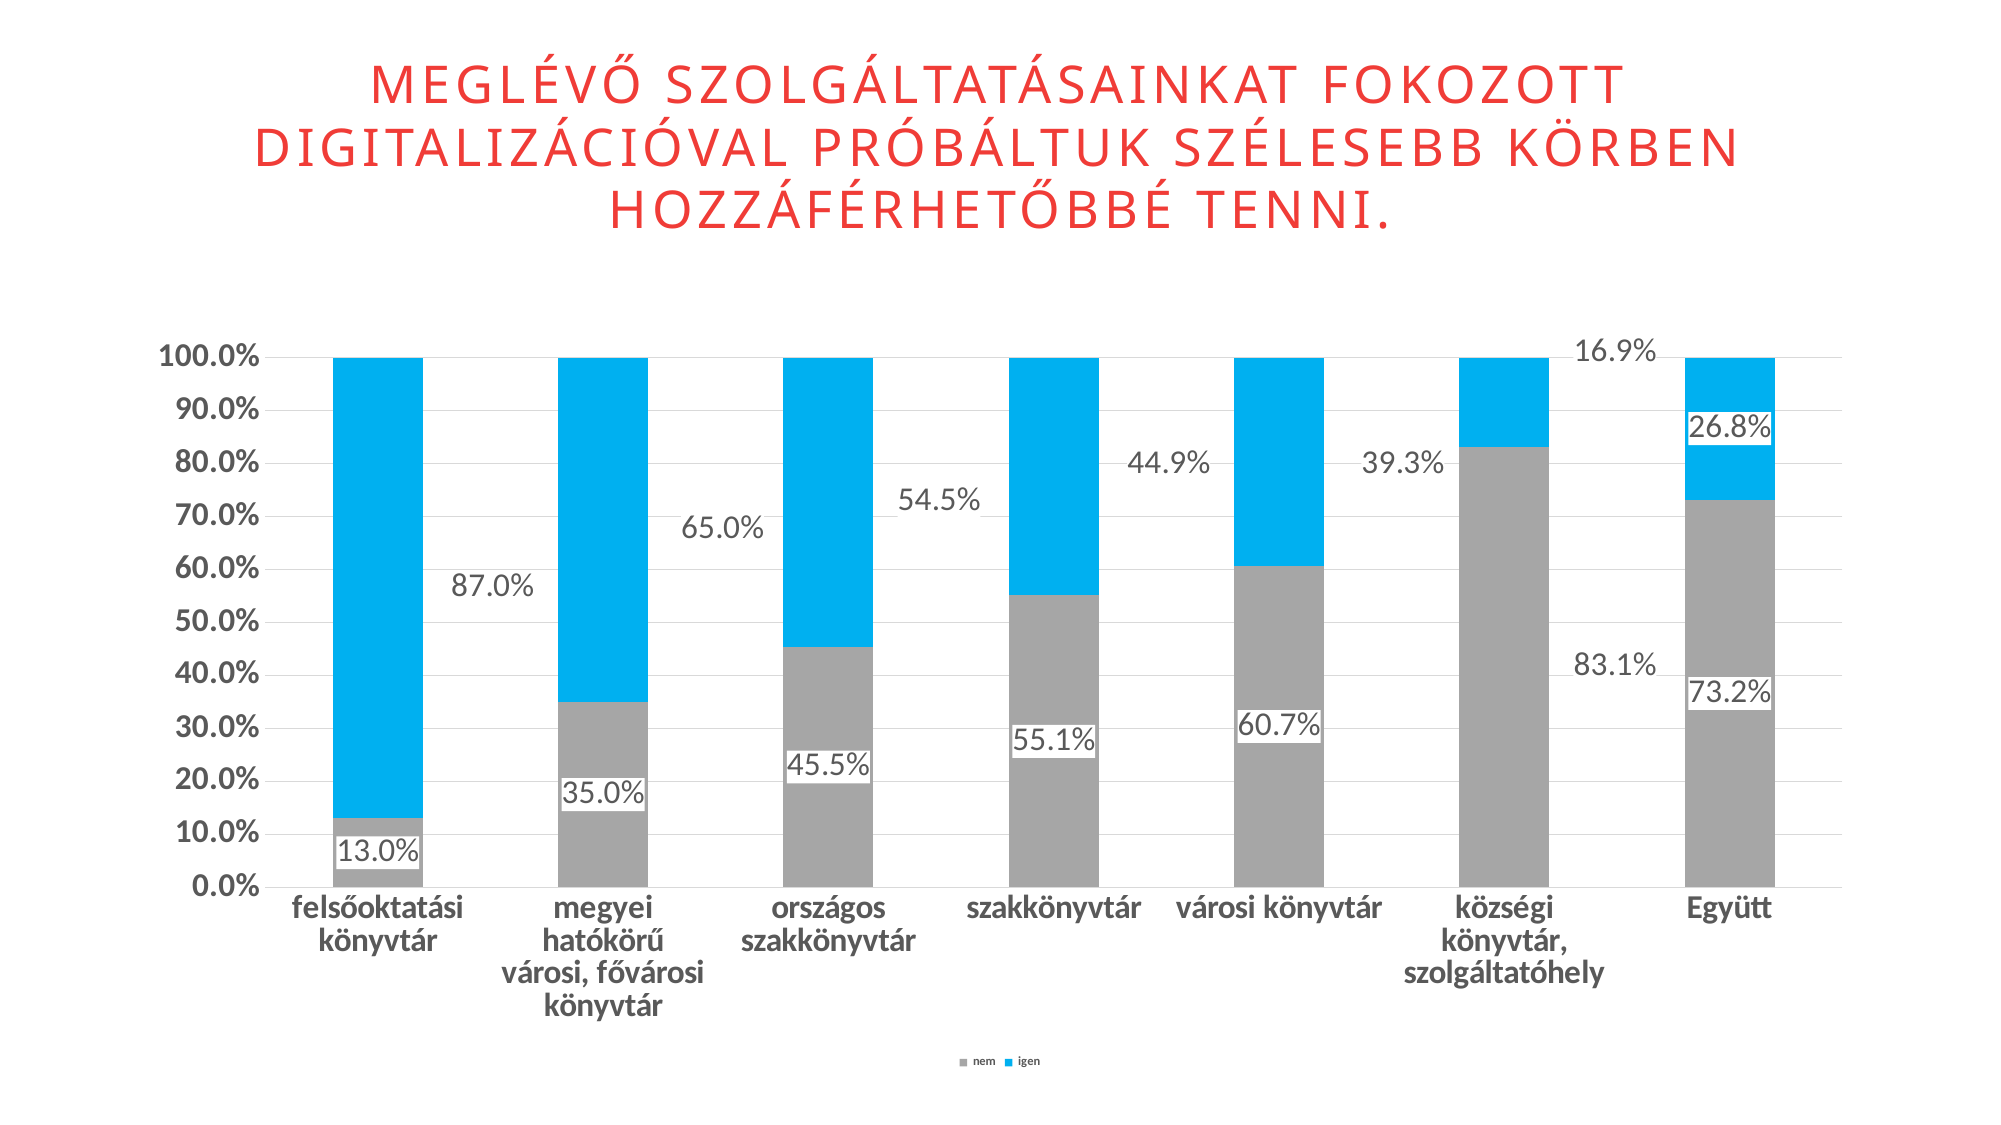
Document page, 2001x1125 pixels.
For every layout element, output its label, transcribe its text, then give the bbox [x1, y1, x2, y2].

chart [122, 326, 1878, 1075]
text_box Meglévő szolgáltatásainkat fokozott digitalizációval próbáltuk szélesebb körben hozzáférhetőbbé tenni. [152, 80, 1848, 210]
